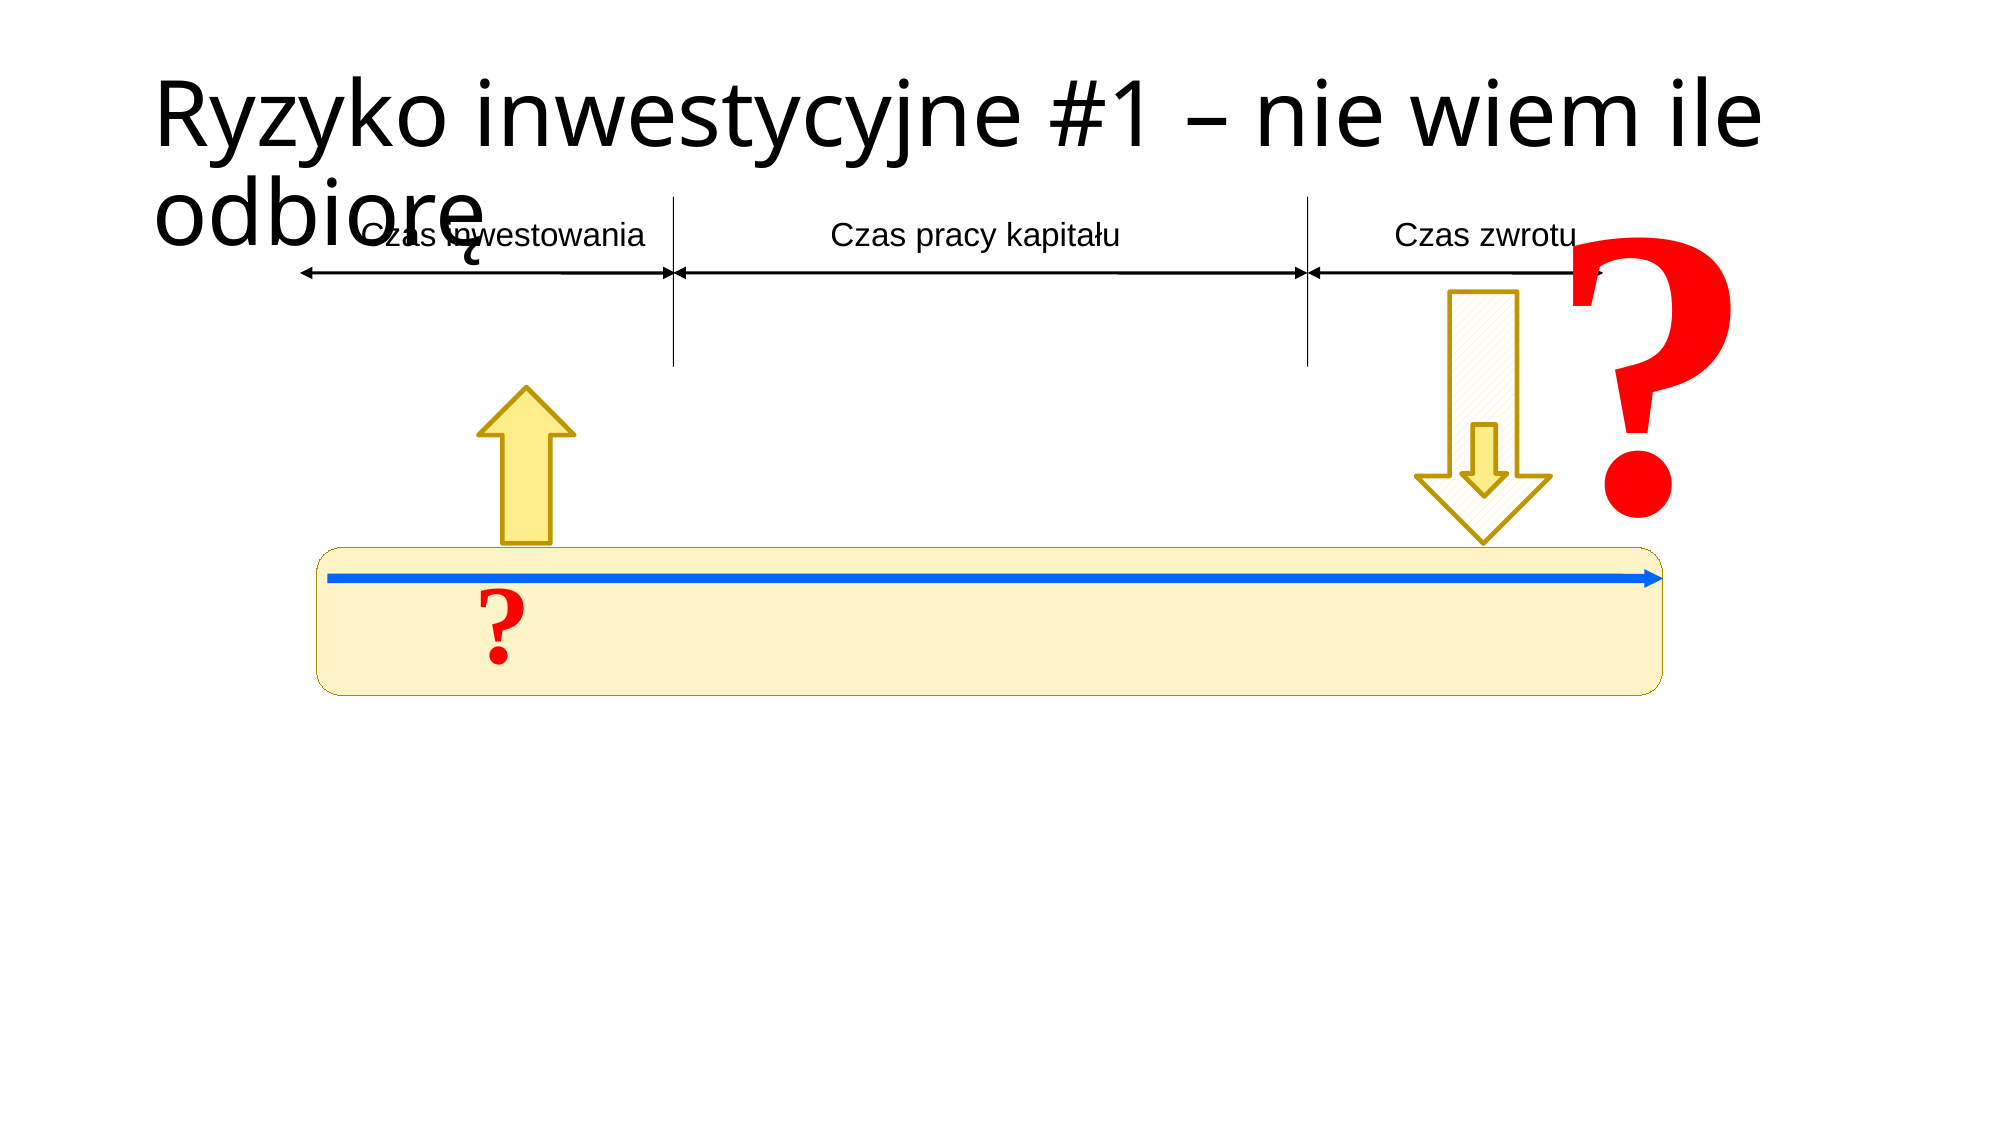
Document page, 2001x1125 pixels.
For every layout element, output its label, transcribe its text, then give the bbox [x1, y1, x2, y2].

text_box [478, 387, 575, 543]
text_box [673, 266, 1307, 280]
title Ryzyko inwestycyjne #1 – nie wiem ile odbiorę [137, 59, 1863, 177]
text_box Czas inwestowania [321, 207, 685, 260]
text_box [300, 266, 674, 280]
text_box [1415, 291, 1551, 544]
text_box Czas zwrotu [1360, 207, 1533, 260]
text_box ? [460, 543, 628, 693]
text_box [1461, 424, 1508, 497]
text_box Czas pracy kapitału [725, 207, 1227, 260]
text_box ? [1533, 90, 1702, 603]
text_box [1307, 266, 1533, 280]
text_box [316, 547, 1663, 696]
